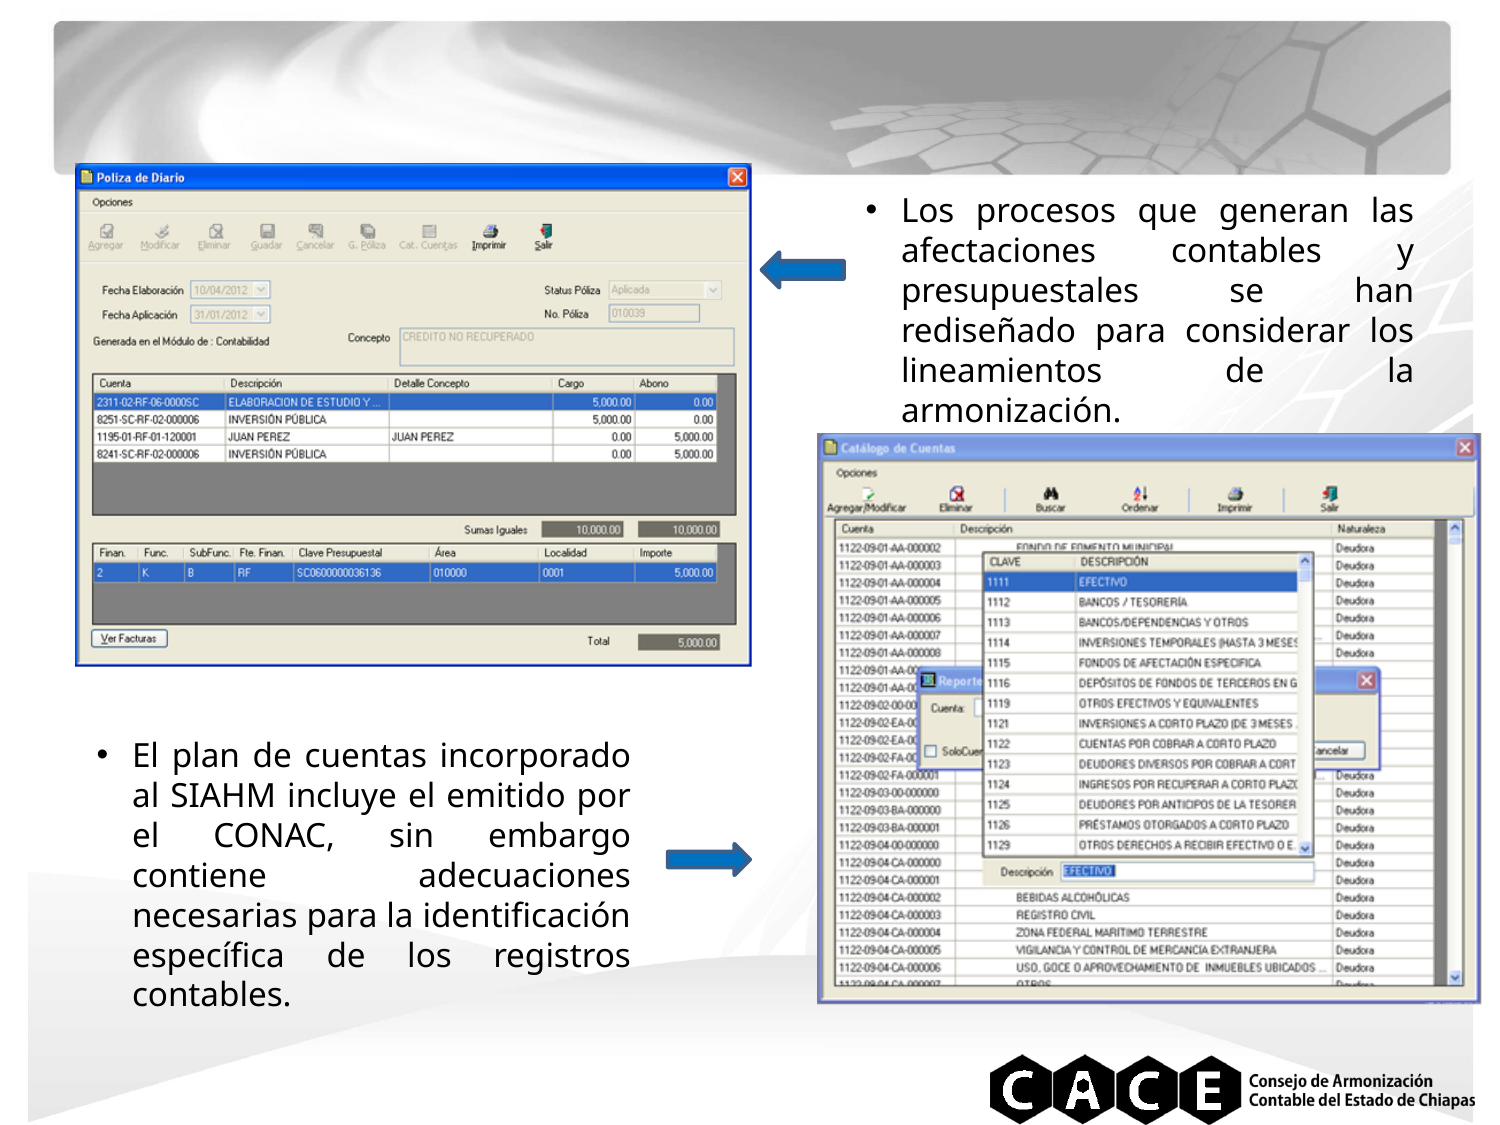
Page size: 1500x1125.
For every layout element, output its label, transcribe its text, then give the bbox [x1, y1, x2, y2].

text_box Los procesos que generan las afectaciones contables y presupuestales se han rediseñado para considerar los lineamientos de la armonización. [850, 181, 1430, 431]
text_box El plan de cuentas incorporado al SIAHM incluye el emitido por el CONAC, sin embargo contiene adecuaciones necesarias para la identificación específica de los registros contables. [81, 726, 647, 1021]
picture [817, 433, 1483, 1006]
text_box [759, 250, 846, 290]
text_box [665, 842, 753, 877]
picture [75, 163, 754, 669]
